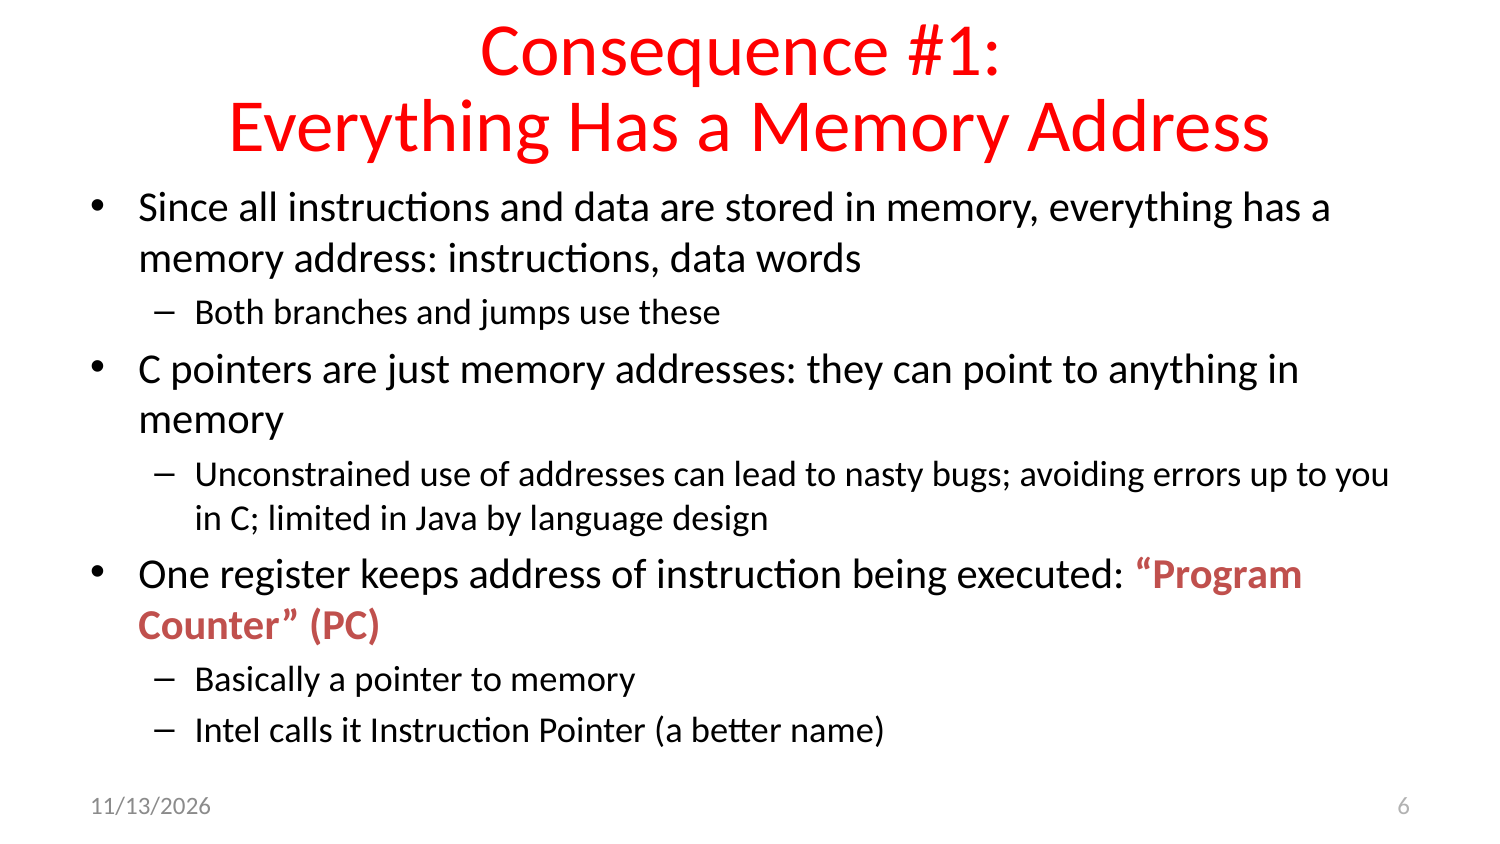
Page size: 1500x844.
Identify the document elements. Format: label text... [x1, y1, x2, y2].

slide_number 6 [1074, 782, 1425, 827]
list Since all instructions and data are stored in memory, everything has a memory address: instructions, data words Both branches and jumps use these C pointers are just memory addresses: they can point to anything in memory Unconstrained use of addresses can lead to nasty bugs; avoiding errors up to you in C; limited in Java by language design One register keeps address of instruction being executed: “Program Counter” (PC) Basically a pointer to memory Intel calls it Instruction Pointer (a better name) [75, 171, 1425, 760]
title Consequence #1: Everything Has a Memory Address [75, 33, 1425, 147]
text_box 9/14/17 [75, 782, 425, 827]
